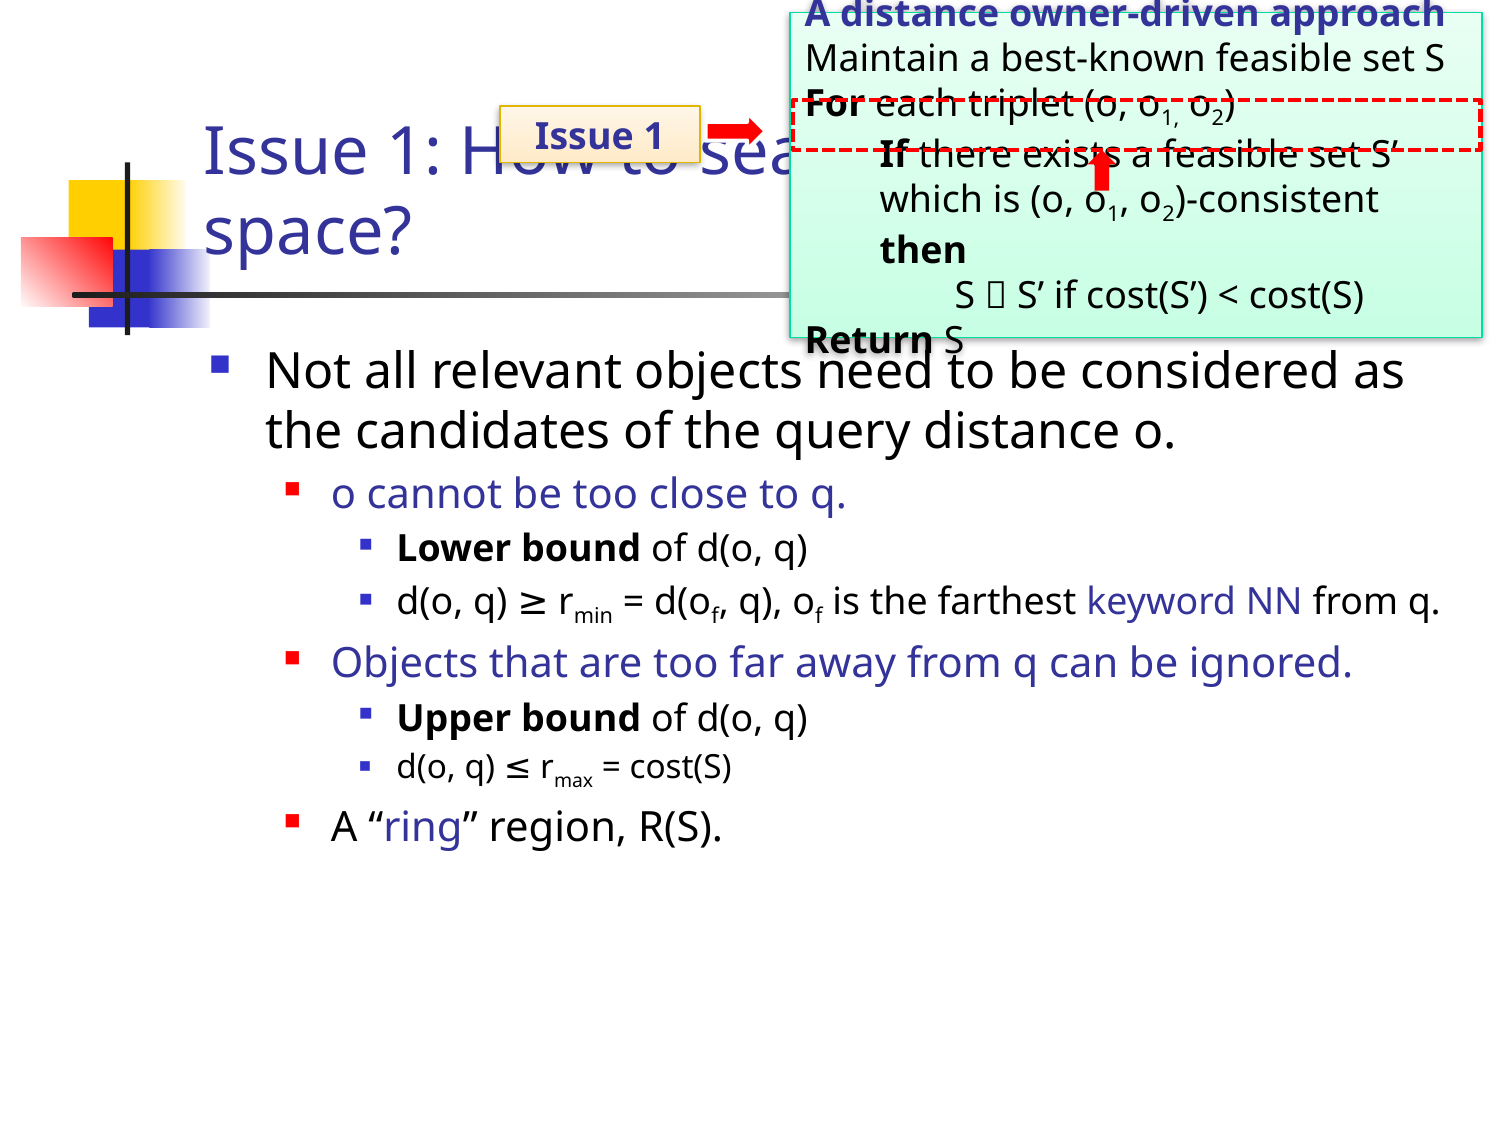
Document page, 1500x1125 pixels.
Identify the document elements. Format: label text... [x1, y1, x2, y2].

title Issue 1: How to search over the “triplet” space? [188, 35, 494, 275]
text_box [499, 12, 1483, 338]
list Not all relevant objects need to be considered as the candidates of the query distance o. o cannot be too close to q. Lower bound of d(o, q) d(o, q) ≥ rmin = d(of, q), of is the farthest keyword NN from q. Objects that are too far away from q can be ignored. Upper bound of d(o, q) d(o, q) ≤ rmax = cost(S) A “ring” region, R(S). [193, 331, 1469, 1006]
